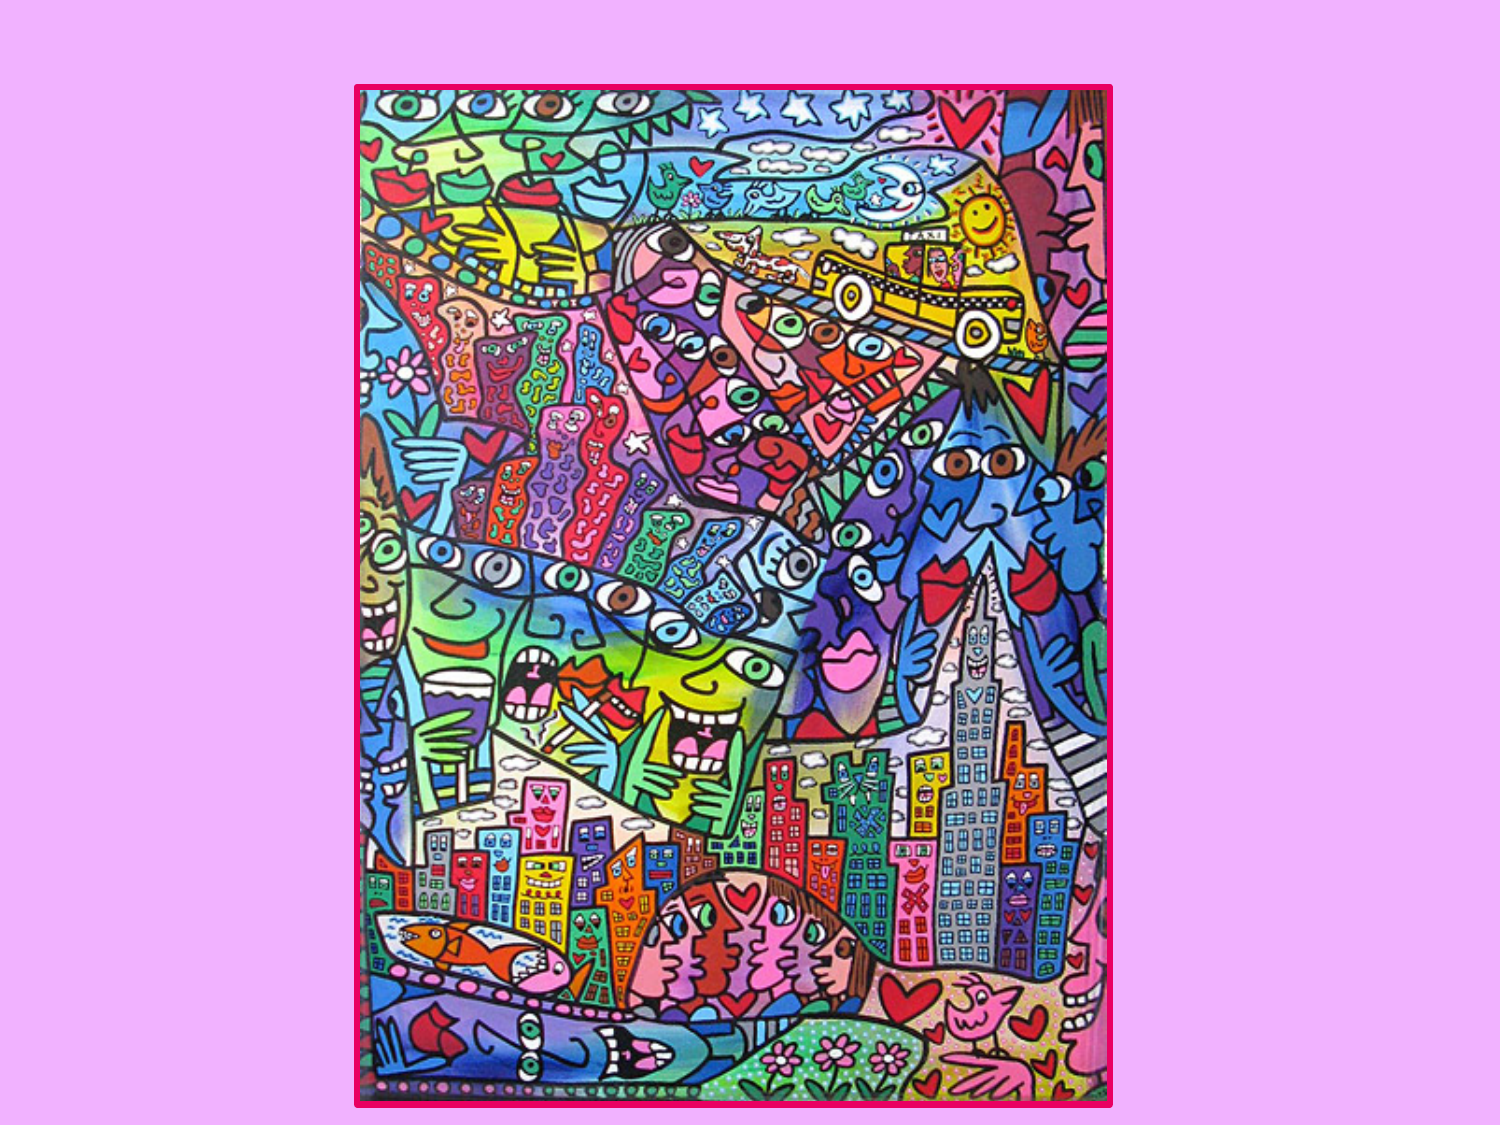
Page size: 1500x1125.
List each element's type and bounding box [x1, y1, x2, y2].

list [359, 89, 1107, 1102]
